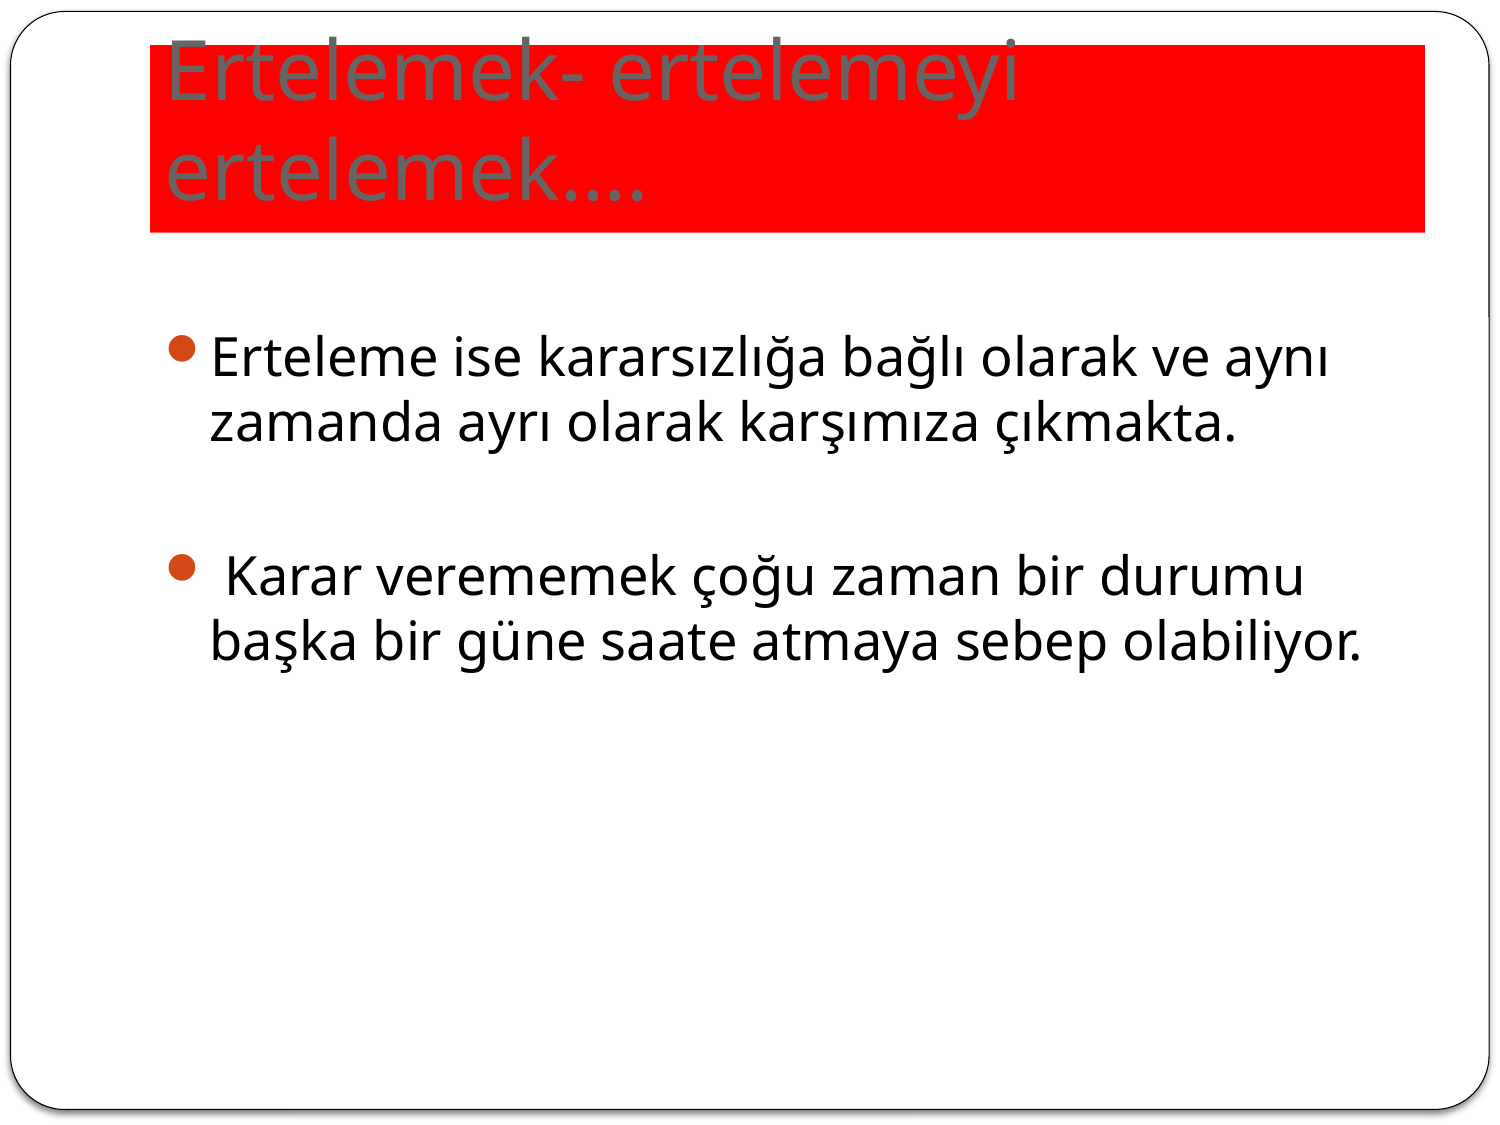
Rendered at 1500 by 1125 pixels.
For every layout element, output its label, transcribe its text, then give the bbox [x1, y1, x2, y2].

title Ertelemek- ertelemeyi ertelemek…. [150, 45, 1425, 233]
list Erteleme ise kararsızlığa bağlı olarak ve aynı zamanda ayrı olarak karşımıza çıkmakta. Karar verememek çoğu zaman bir durumu başka bir güne saate atmaya sebep olabiliyor. [150, 237, 1425, 988]
